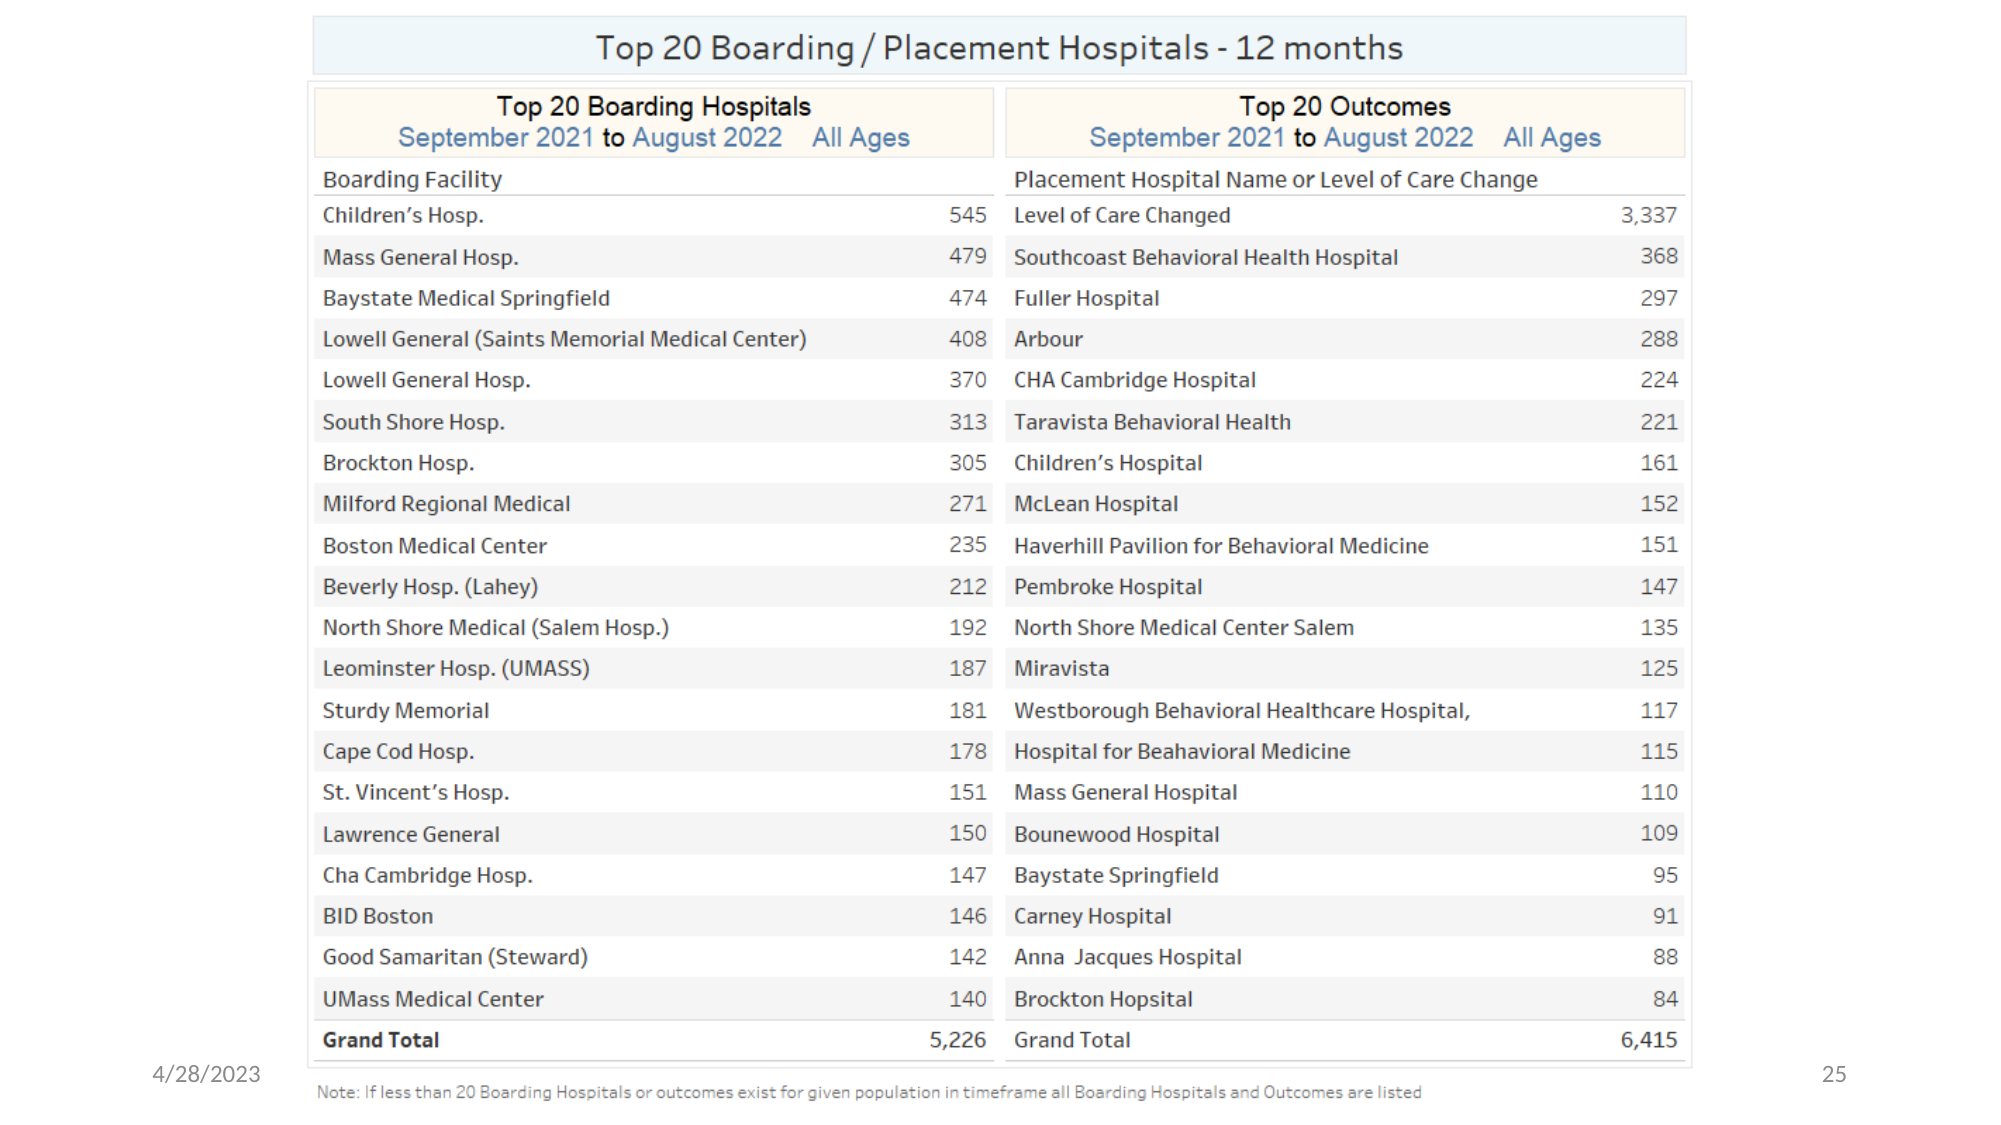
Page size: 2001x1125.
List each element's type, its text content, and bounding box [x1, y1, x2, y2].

slide_number 25 [1704, 1042, 1863, 1103]
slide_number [137, 1042, 296, 1103]
picture [296, 0, 1704, 1125]
